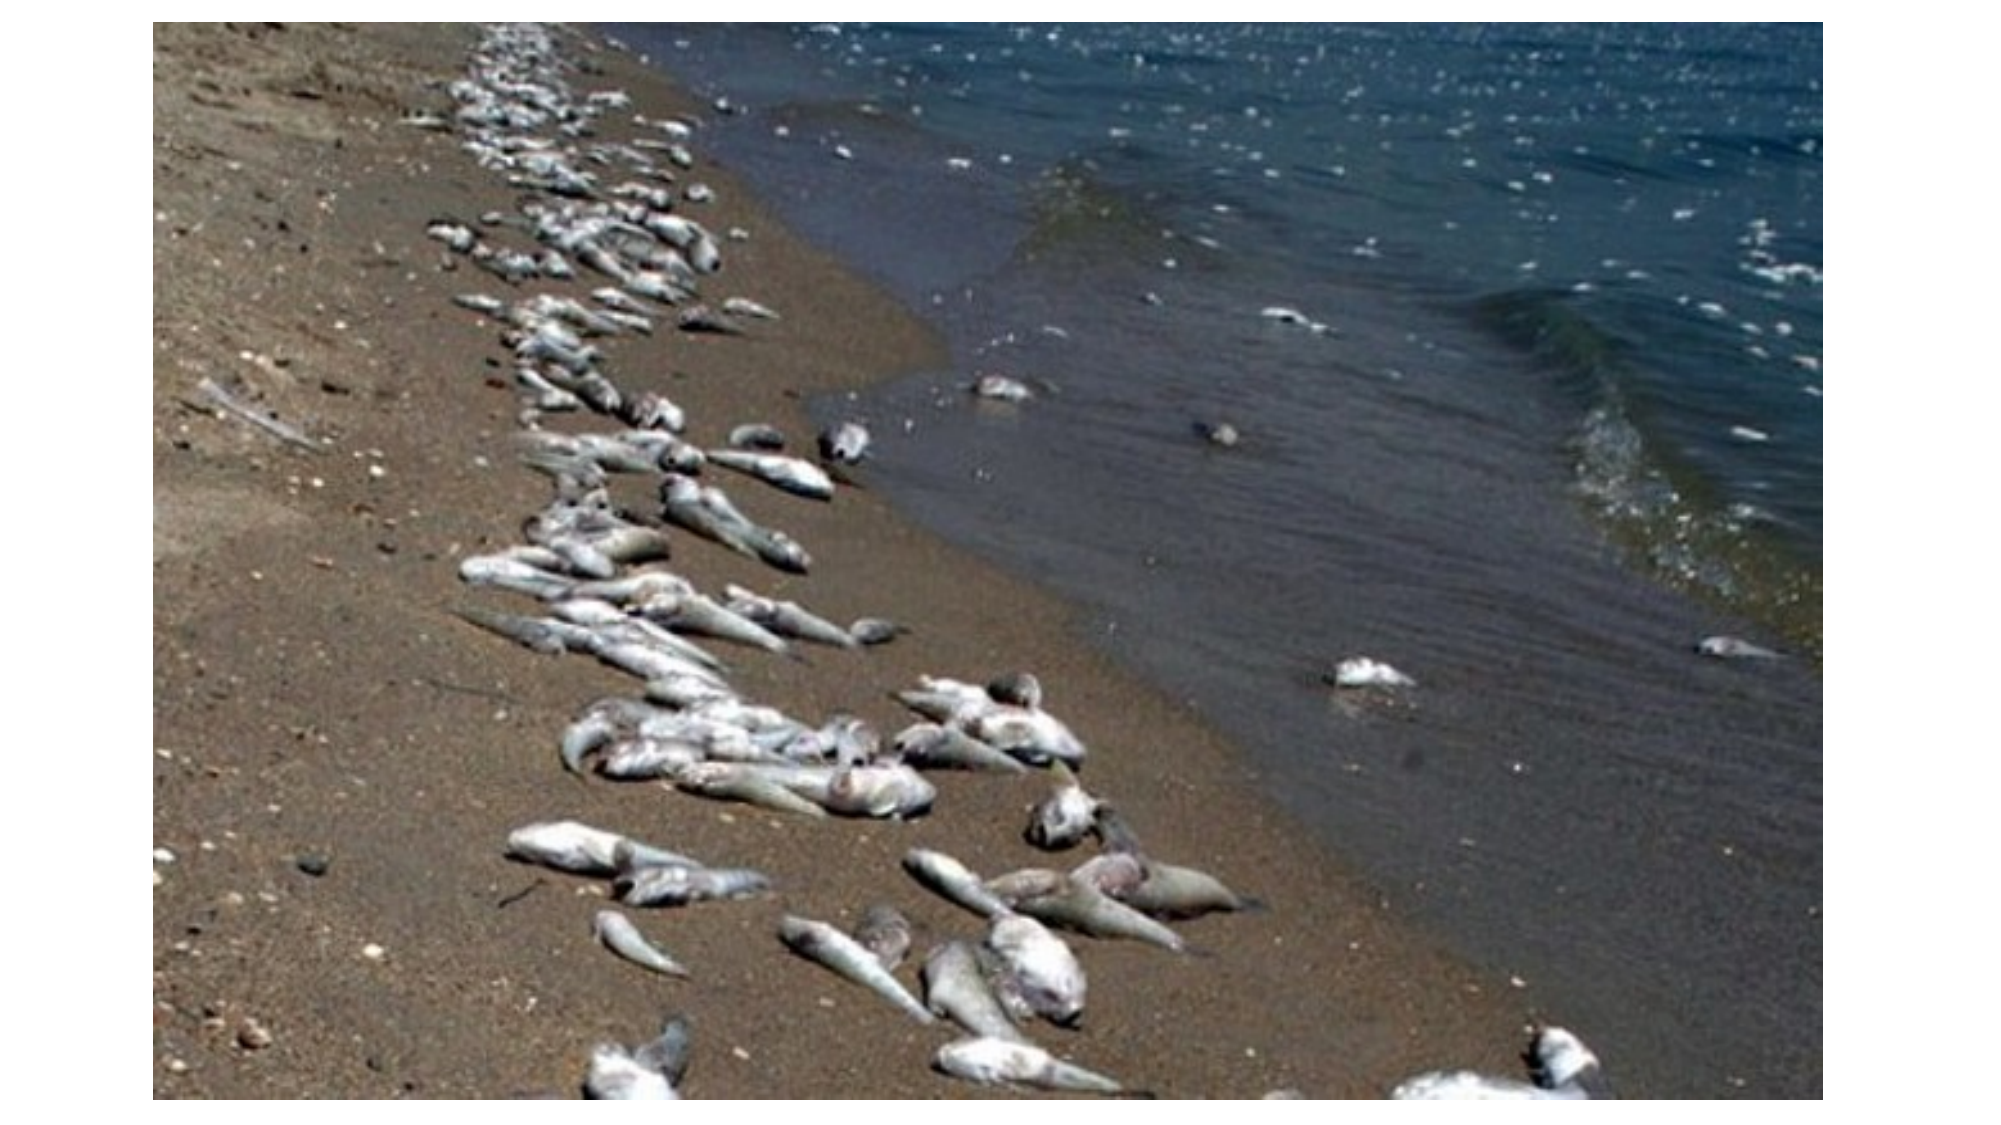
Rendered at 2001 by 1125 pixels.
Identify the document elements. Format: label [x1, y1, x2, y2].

list [153, 22, 1823, 1100]
